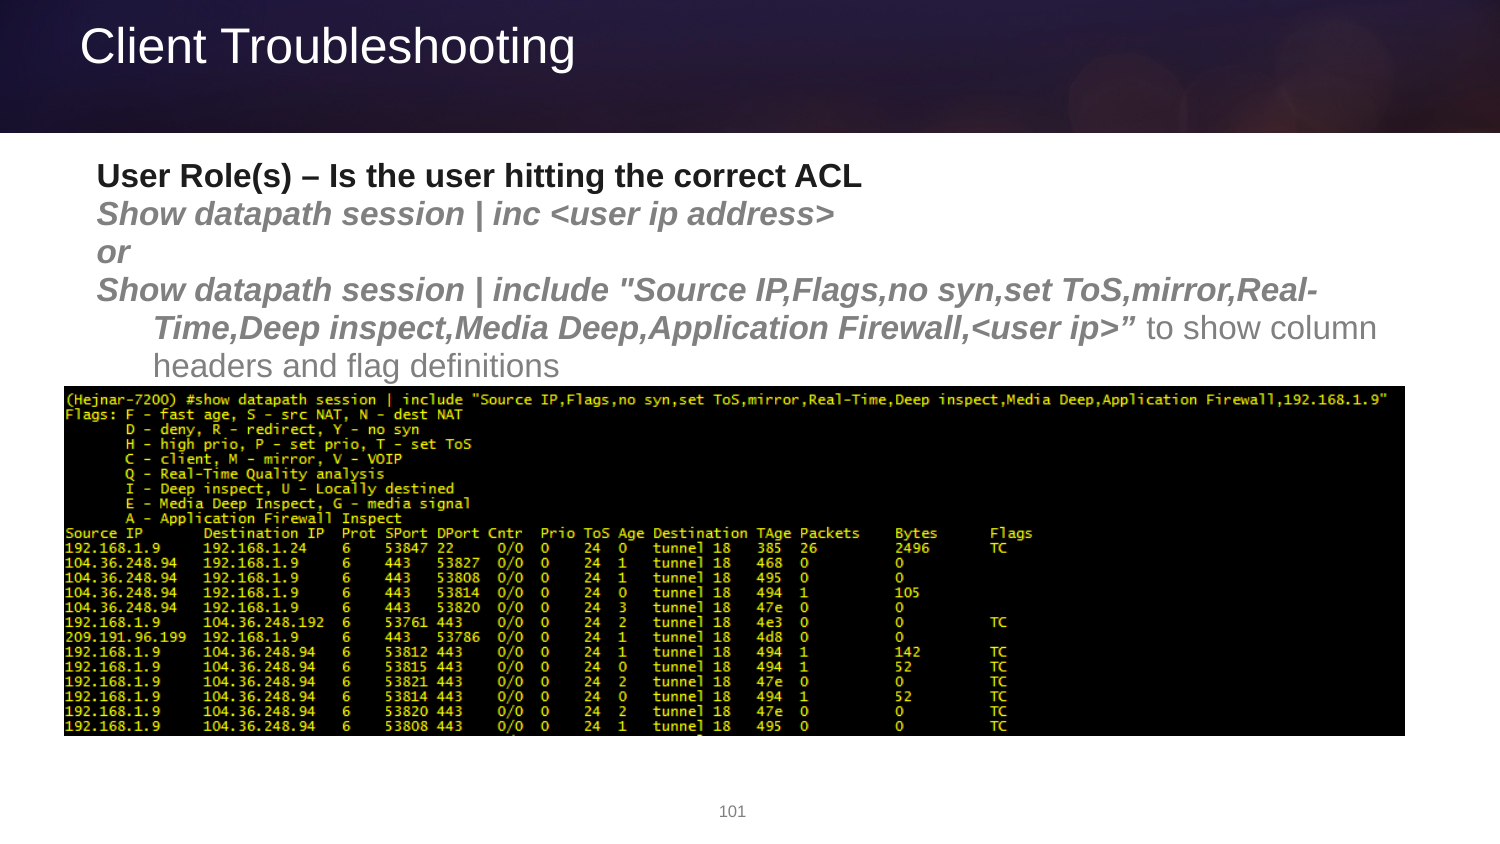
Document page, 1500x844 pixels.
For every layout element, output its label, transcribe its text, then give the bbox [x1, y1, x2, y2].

title Client Troubleshooting [64, 13, 1274, 72]
picture [0, 0, 1500, 133]
list User Role(s) – Is the user hitting the correct ACL Show datapath session | inc <user ip address> or Show datapath session | include "Source IP,Flags,no syn,set ToS,mirror,Real-Time,Deep inspect,Media Deep,Application Firewall,<user ip>” to show column headers and flag definitions [81, 150, 1419, 684]
picture [64, 386, 1405, 737]
